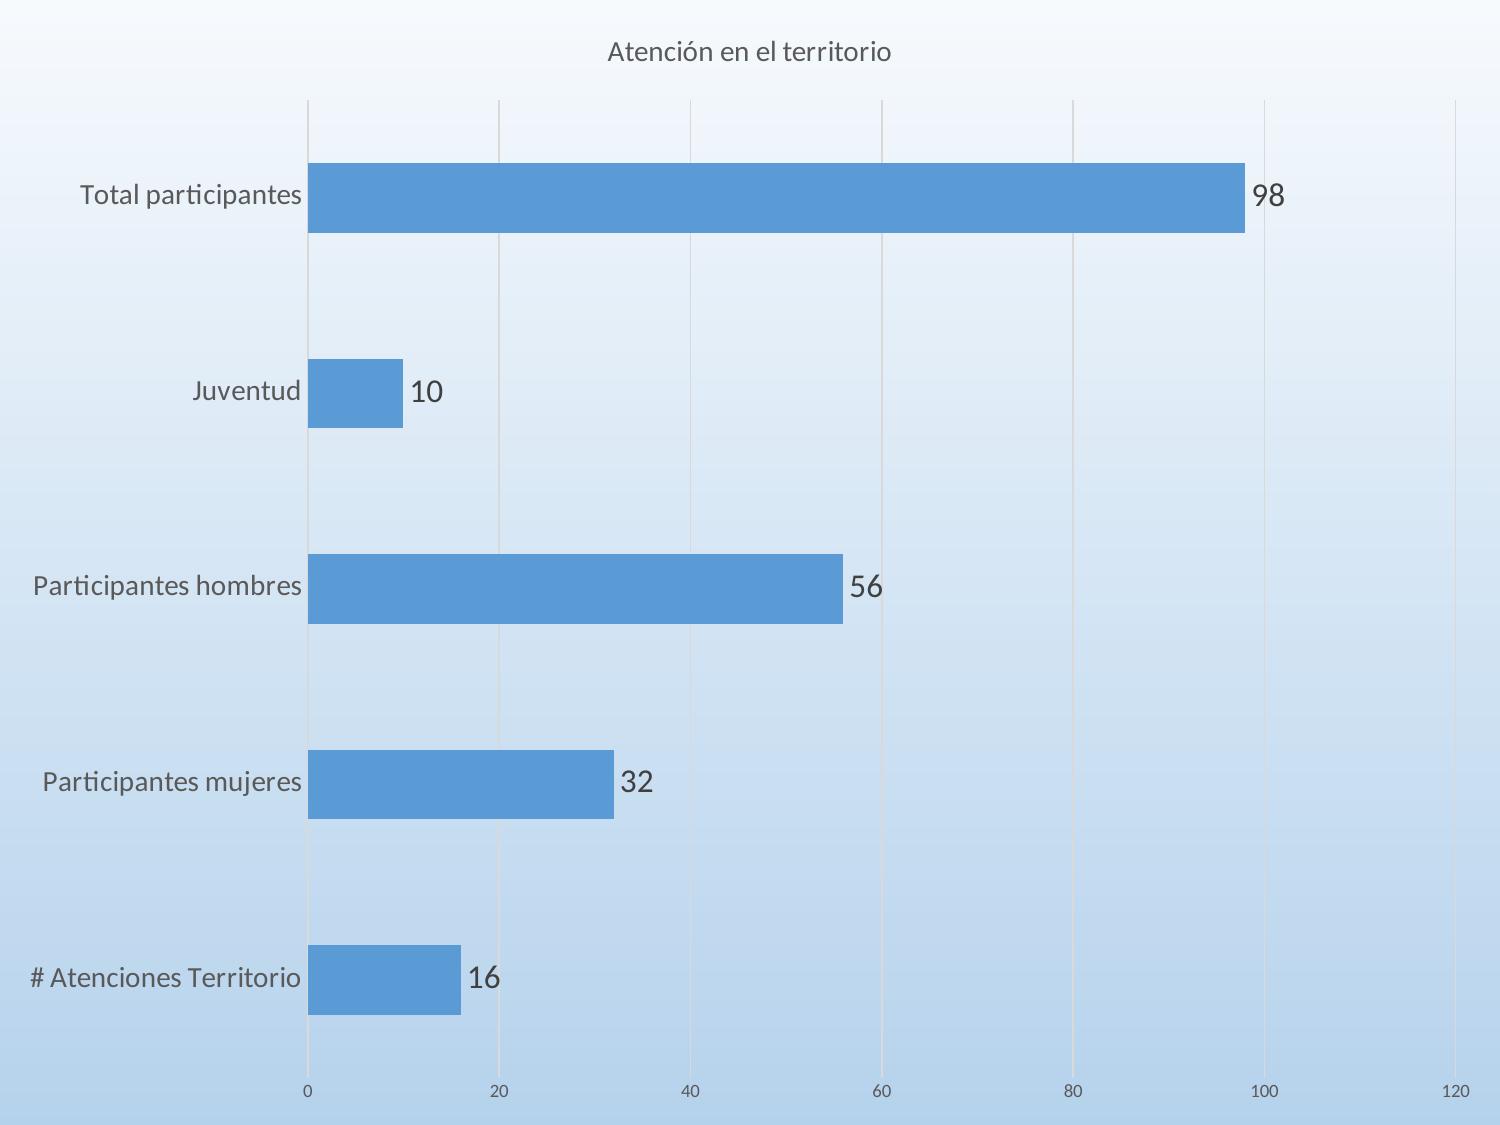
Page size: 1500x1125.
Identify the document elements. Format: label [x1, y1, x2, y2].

chart [0, 0, 1500, 1125]
